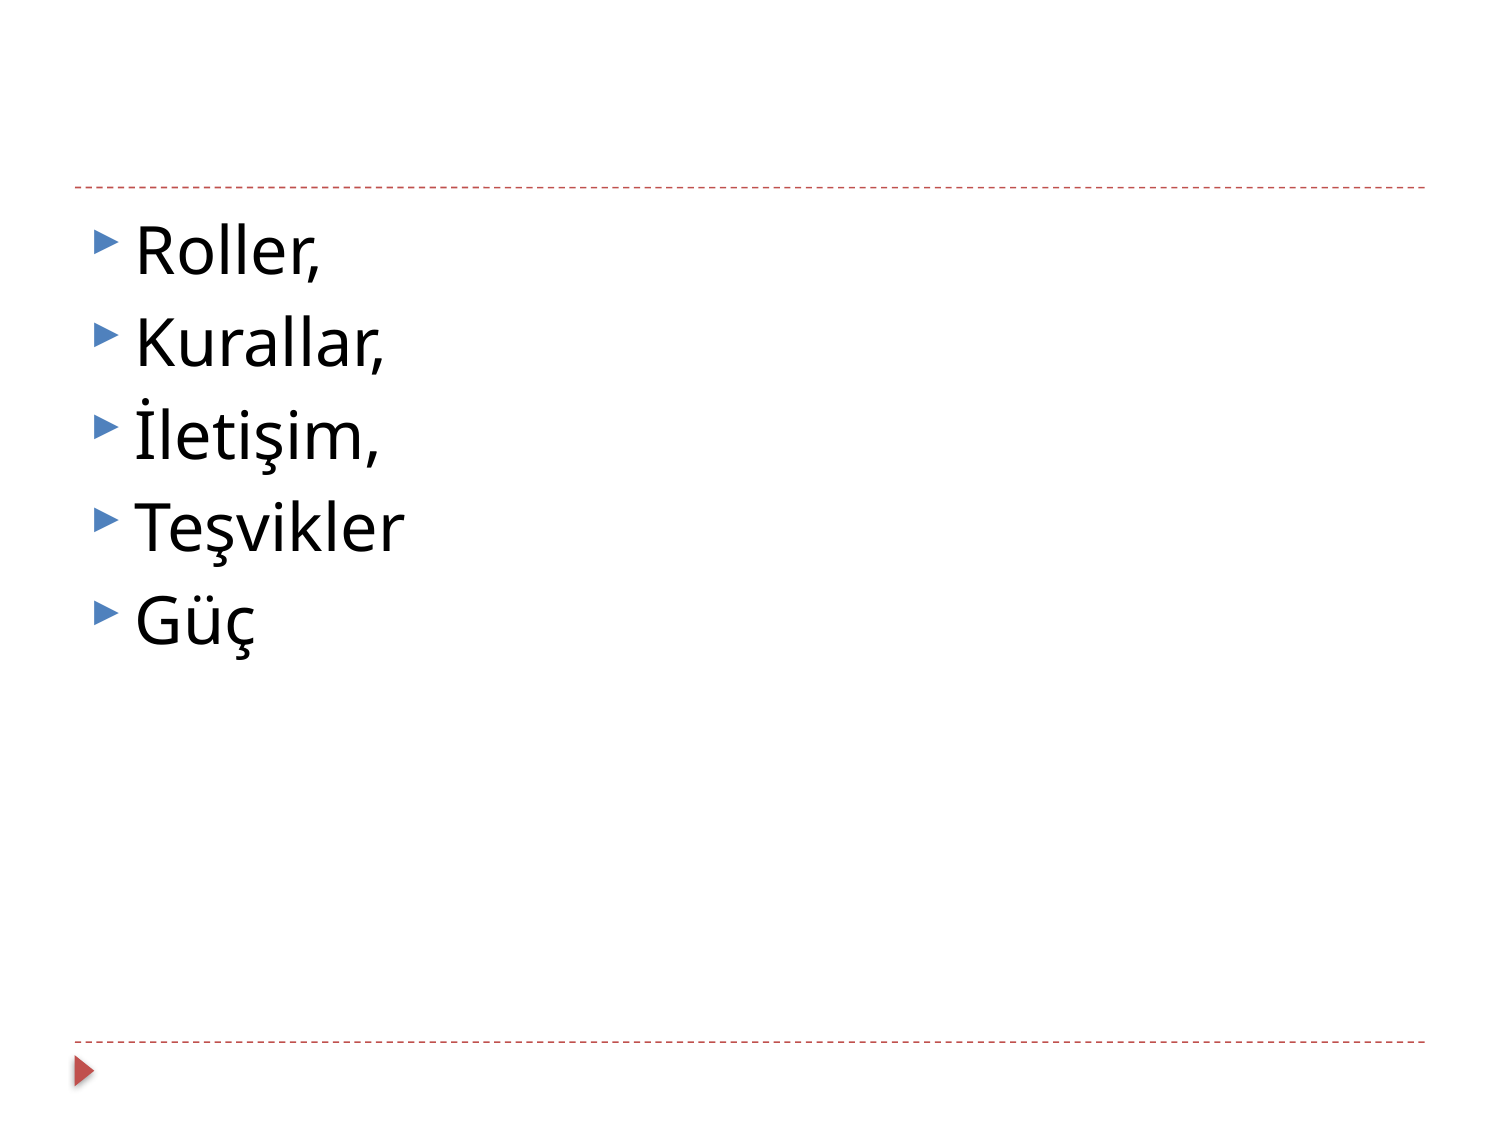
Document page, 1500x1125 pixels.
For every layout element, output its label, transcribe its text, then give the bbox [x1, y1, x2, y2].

list Roller, Kurallar, İletişim, Teşvikler Güç [75, 200, 1425, 1010]
